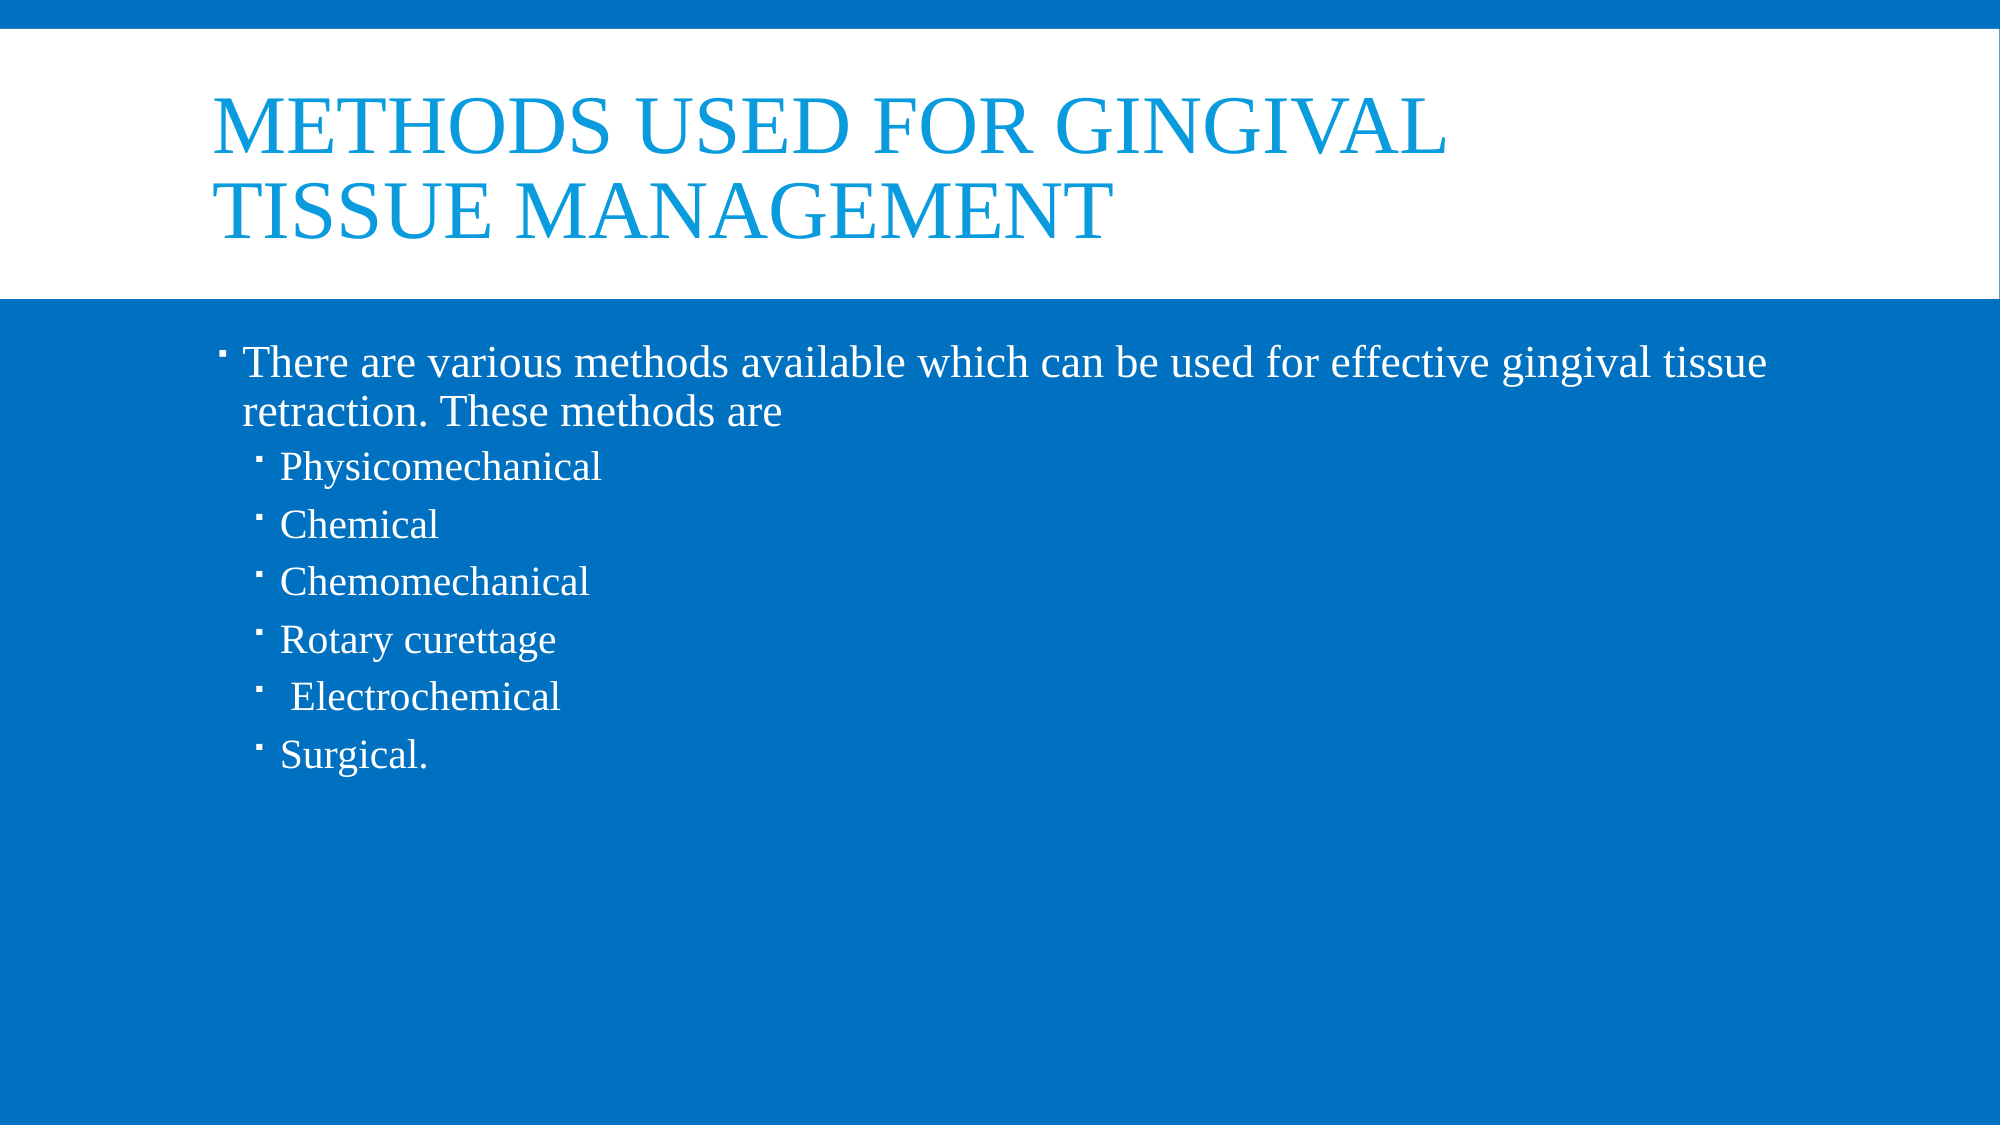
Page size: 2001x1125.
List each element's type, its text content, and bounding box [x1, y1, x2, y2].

list There are various methods available which can be used for effective gingival tissue retraction. These methods are Physicomechanical Chemical Chemomechanical Rotary curettage Electrochemical Surgical. [197, 329, 1803, 1020]
title METHODS USED FOR GINGIVAL TISSUE MANAGEMENT [197, 46, 1803, 295]
